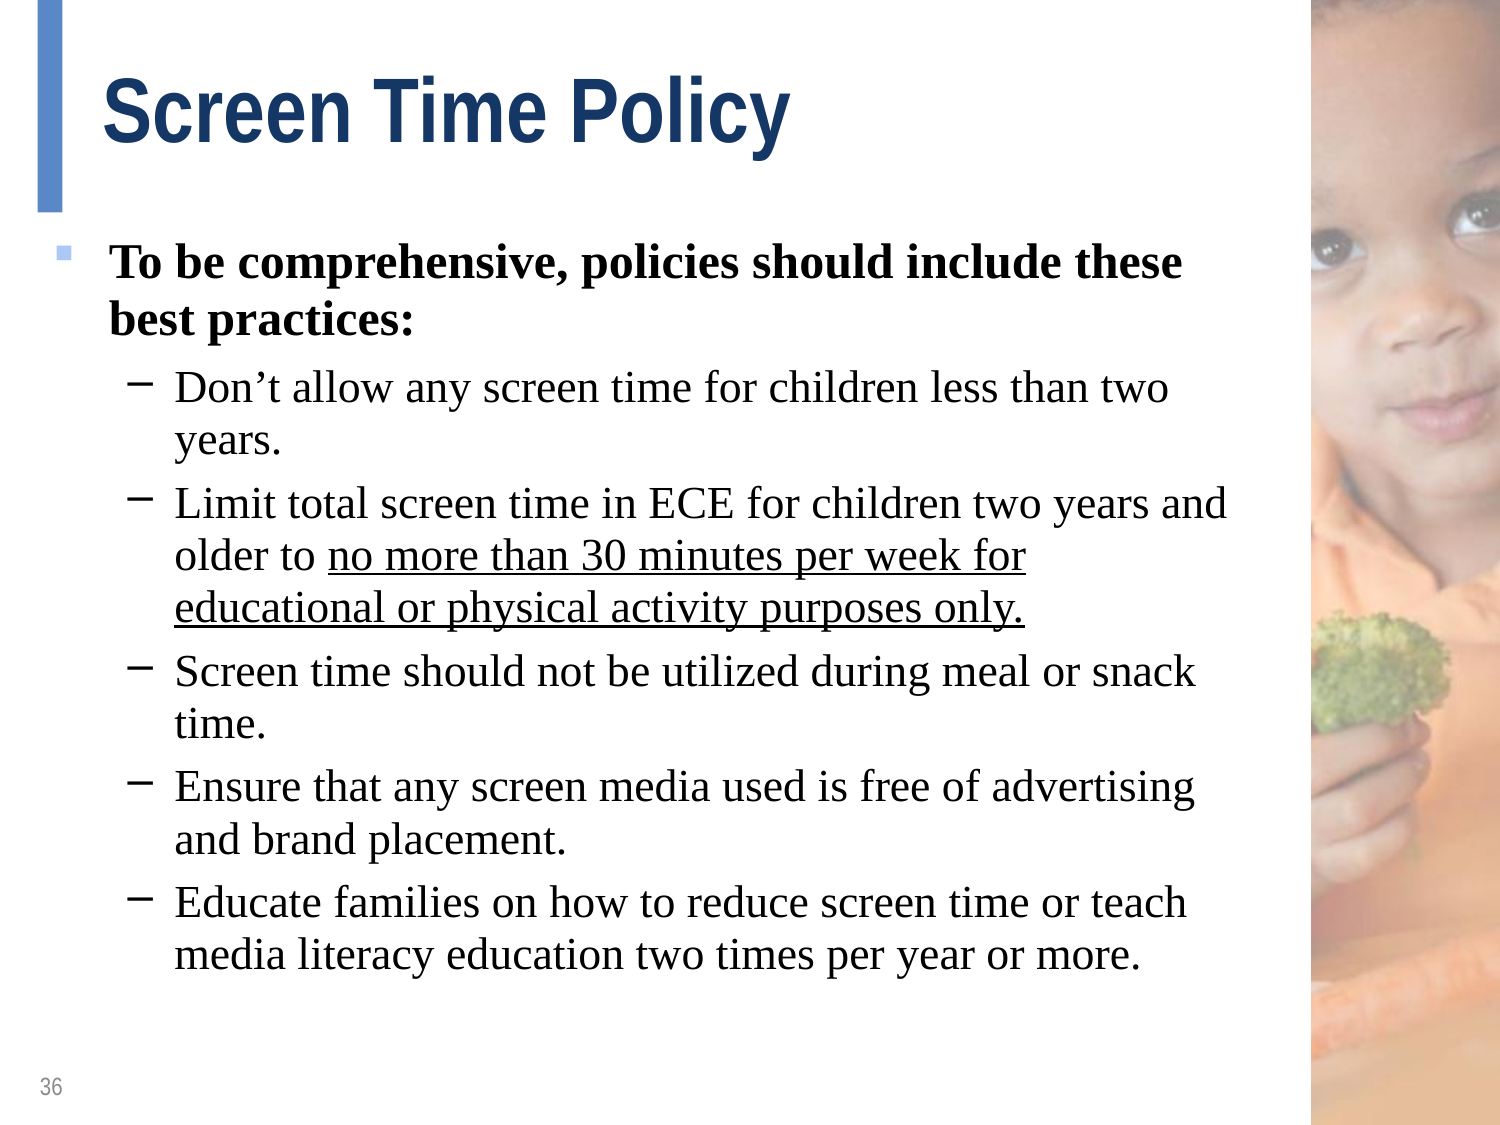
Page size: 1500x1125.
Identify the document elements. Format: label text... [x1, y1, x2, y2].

list To be comprehensive, policies should include these best practices: Don’t allow any screen time for children less than two years. Limit total screen time in ECE for children two years and older to no more than 30 minutes per week for educational or physical activity purposes only. Screen time should not be utilized during meal or snack time. Ensure that any screen media used is free of advertising and brand placement. Educate families on how to reduce screen time or teach media literacy education two times per year or more. [37, 224, 1263, 1026]
picture [1311, 0, 1500, 1125]
title Screen Time Policy [87, 0, 1288, 213]
slide_number 36 [24, 1062, 375, 1125]
